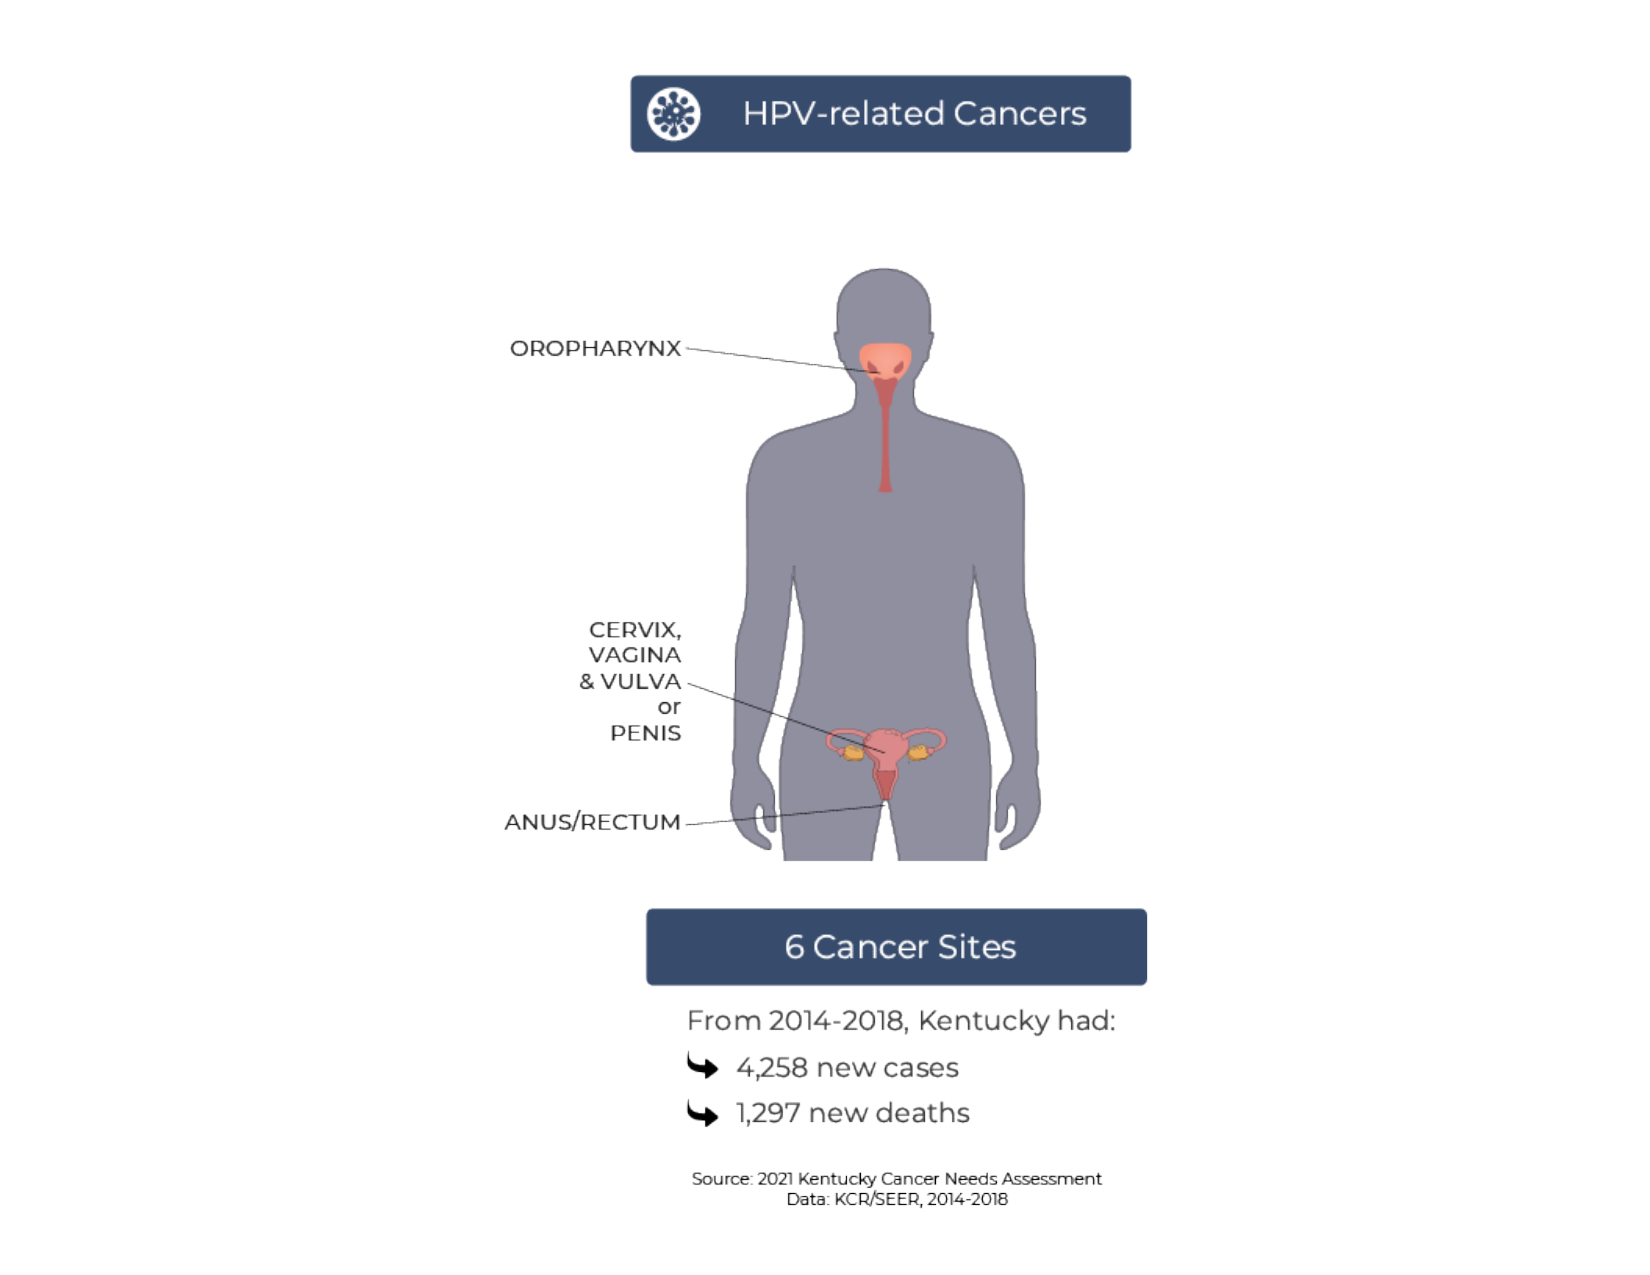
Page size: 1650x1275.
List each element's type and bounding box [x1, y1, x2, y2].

picture [494, 59, 1155, 1216]
